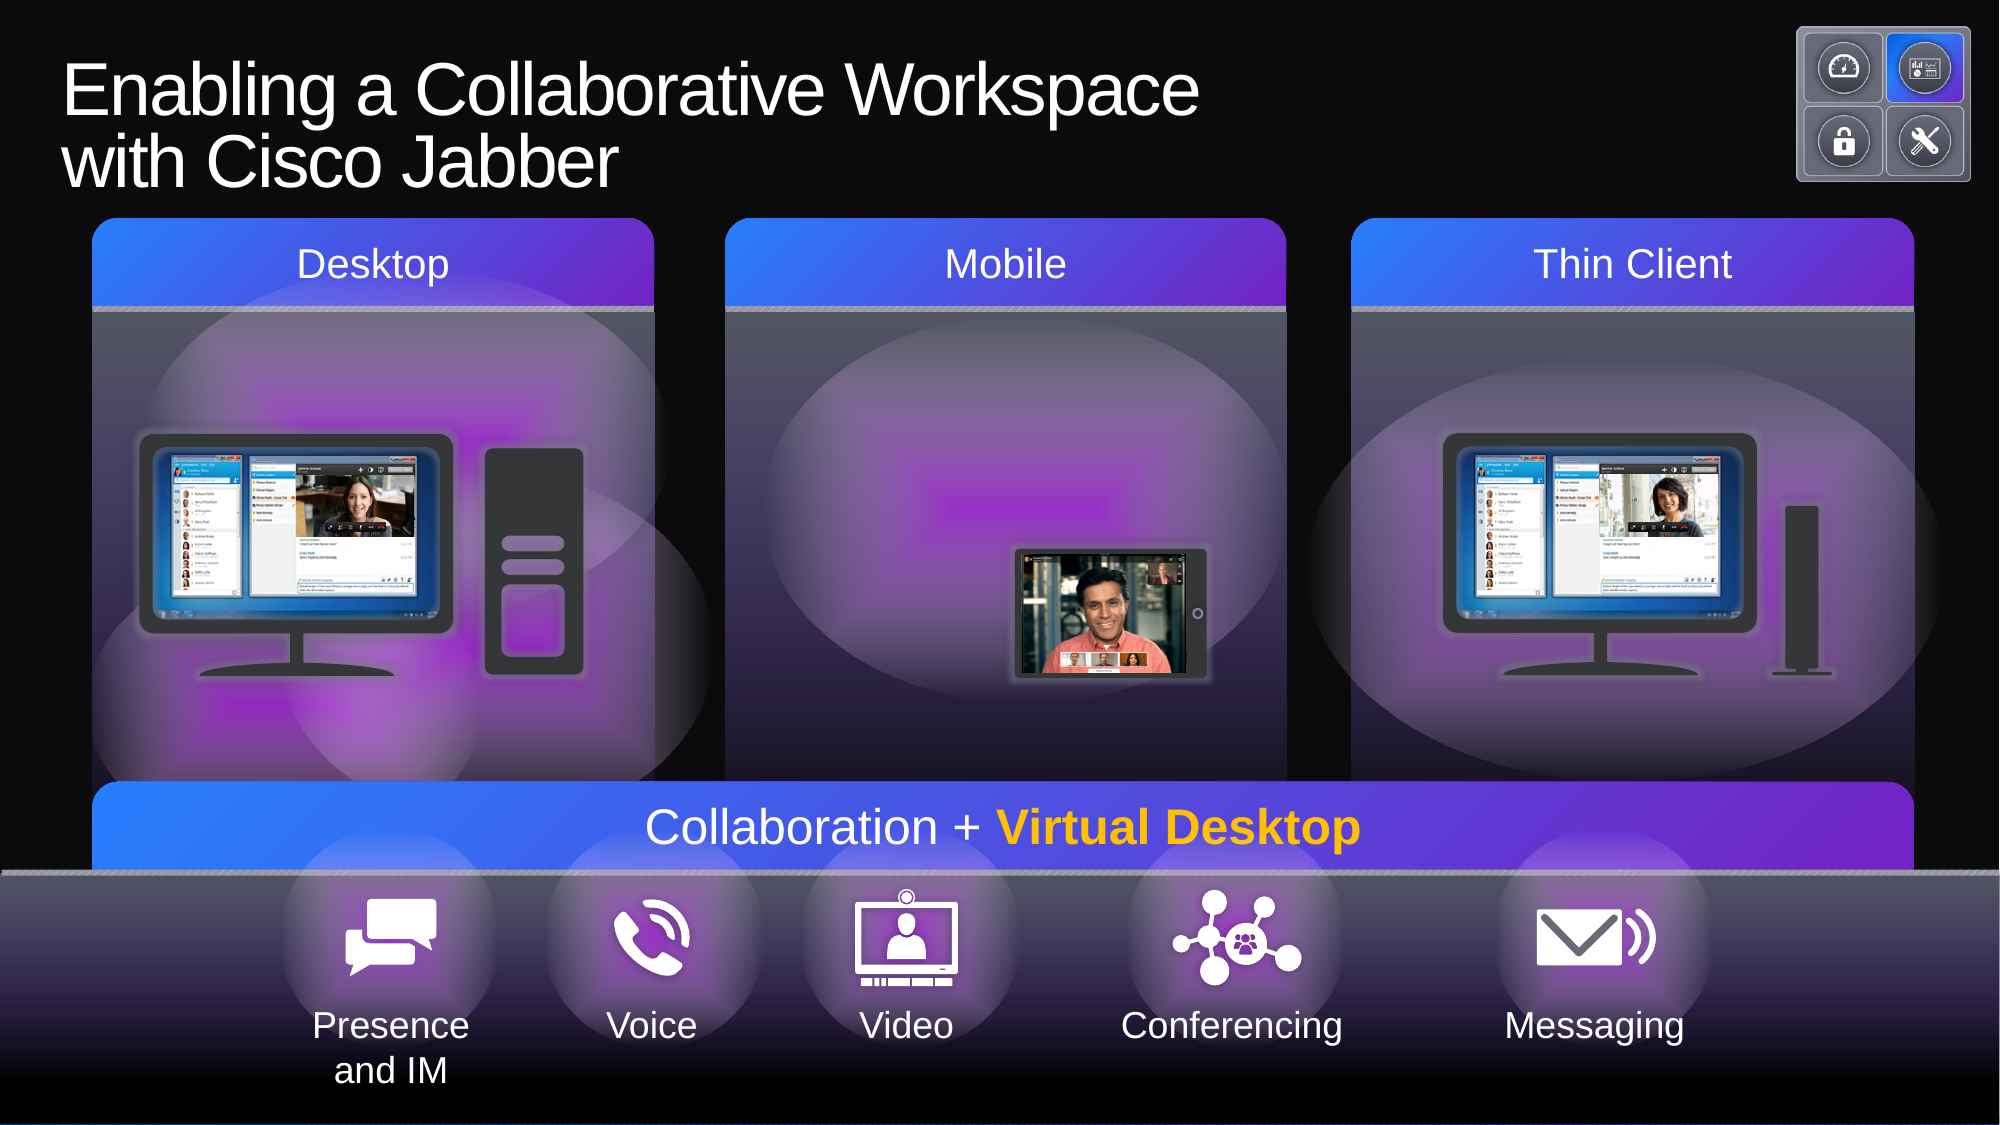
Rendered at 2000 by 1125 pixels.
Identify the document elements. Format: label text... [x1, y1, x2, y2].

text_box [780, 416, 1057, 587]
picture [1796, 26, 1971, 182]
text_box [92, 781, 1915, 826]
title Enabling a Collaborative Workspace with Cisco Jabber [48, 72, 1953, 210]
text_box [984, 595, 1037, 697]
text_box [1442, 432, 1832, 676]
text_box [0, 827, 2000, 1125]
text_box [725, 218, 1290, 779]
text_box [139, 433, 584, 677]
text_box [1014, 548, 1207, 679]
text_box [86, 217, 714, 824]
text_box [1305, 218, 1946, 826]
